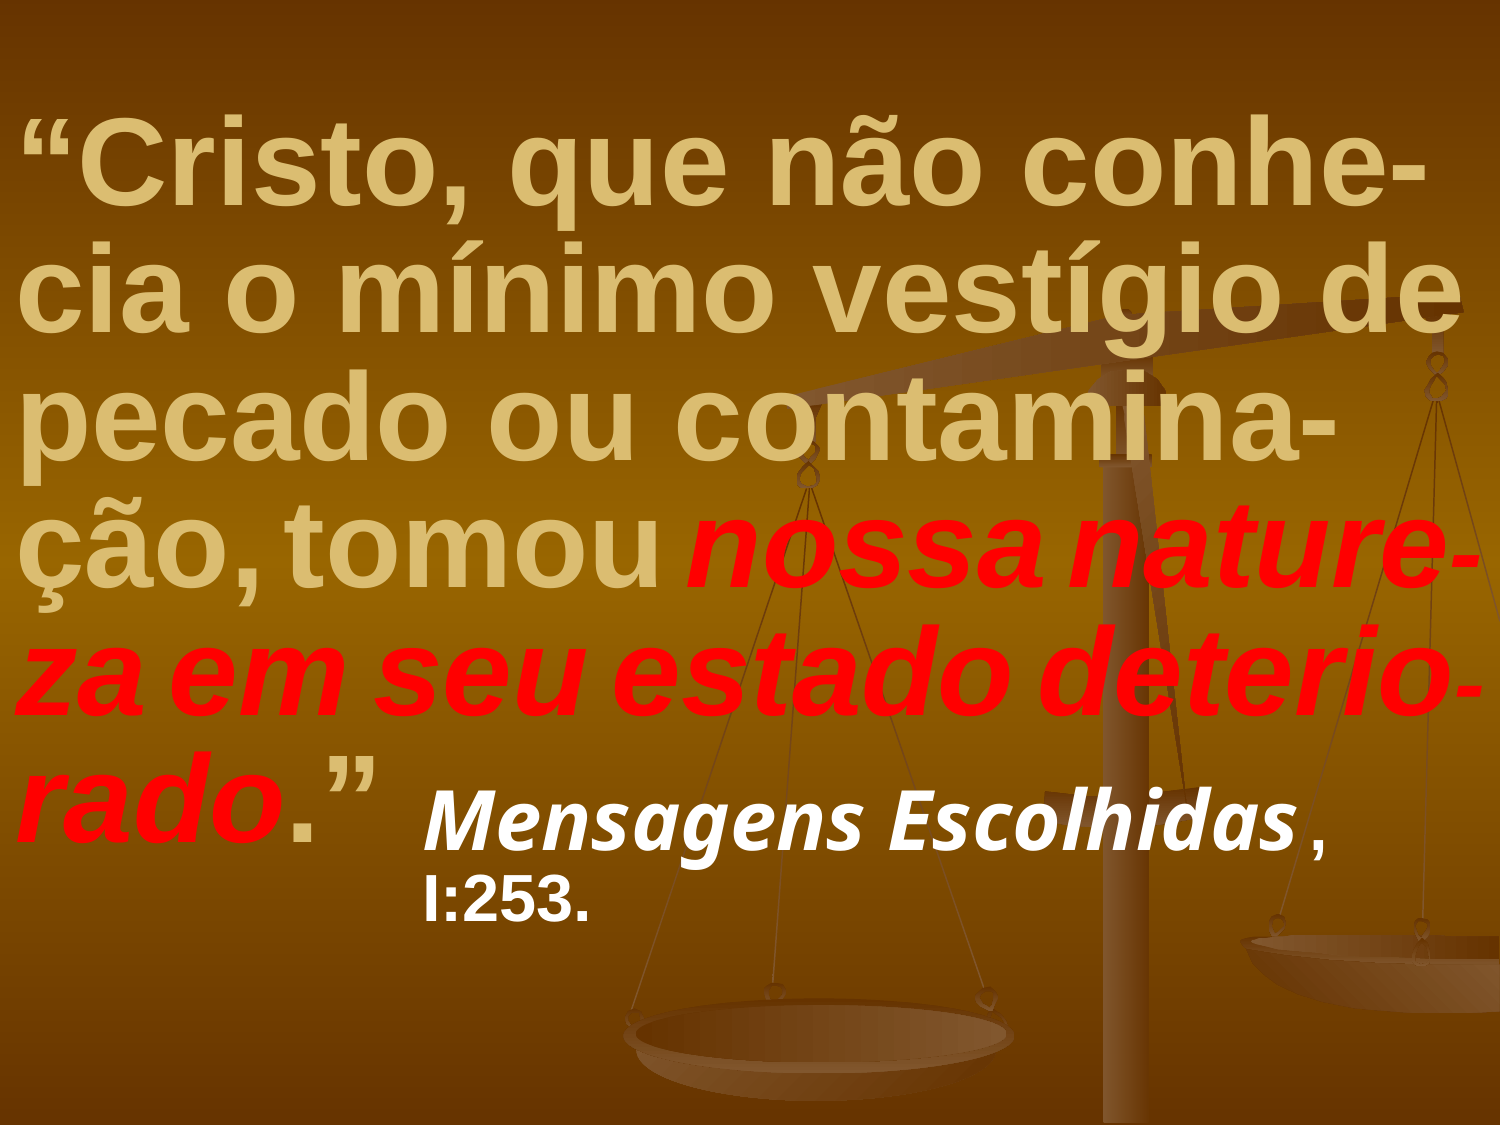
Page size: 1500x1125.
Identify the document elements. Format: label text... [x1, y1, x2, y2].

title “Cristo, que não conhe-cia o mínimo vestígio de pecado ou contamina-ção, tomou nossa nature-za em seu estado deterio-rado.” [0, 90, 1500, 882]
text_box Mensagens Escolhidas , I:253. [407, 774, 1500, 943]
